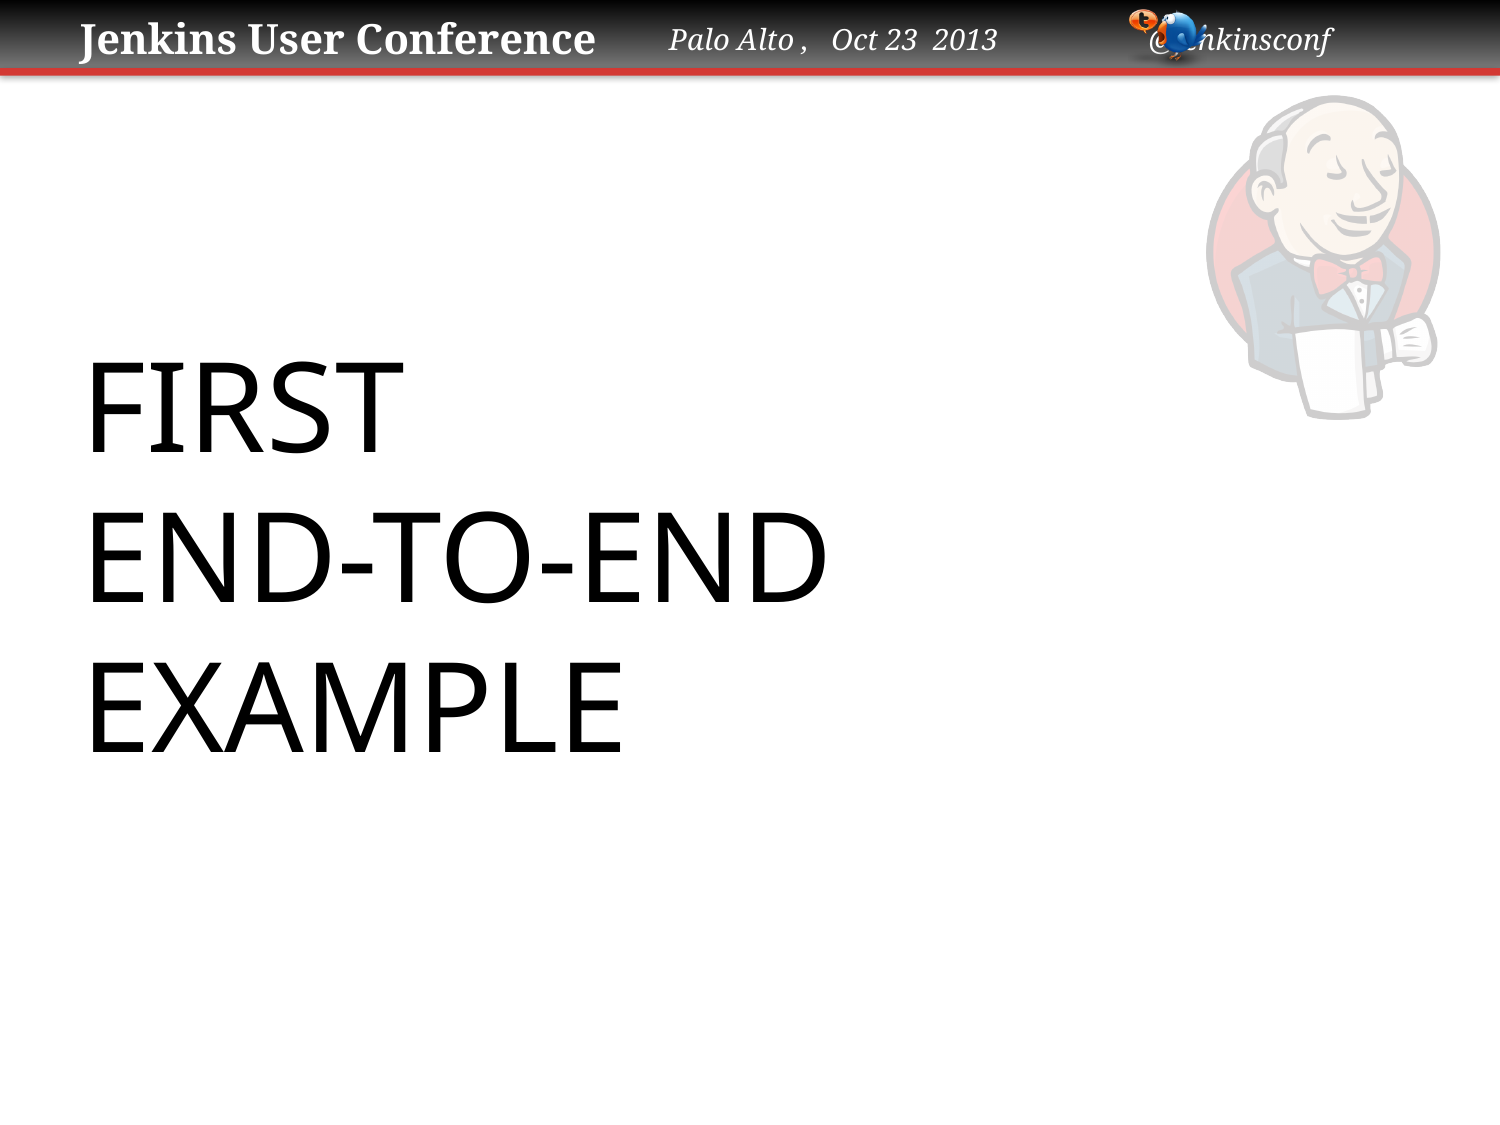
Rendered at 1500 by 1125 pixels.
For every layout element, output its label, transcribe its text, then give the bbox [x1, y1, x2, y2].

picture [1128, 0, 1207, 73]
title FIRST END-TO-END EXAMPLE [66, 288, 1500, 816]
